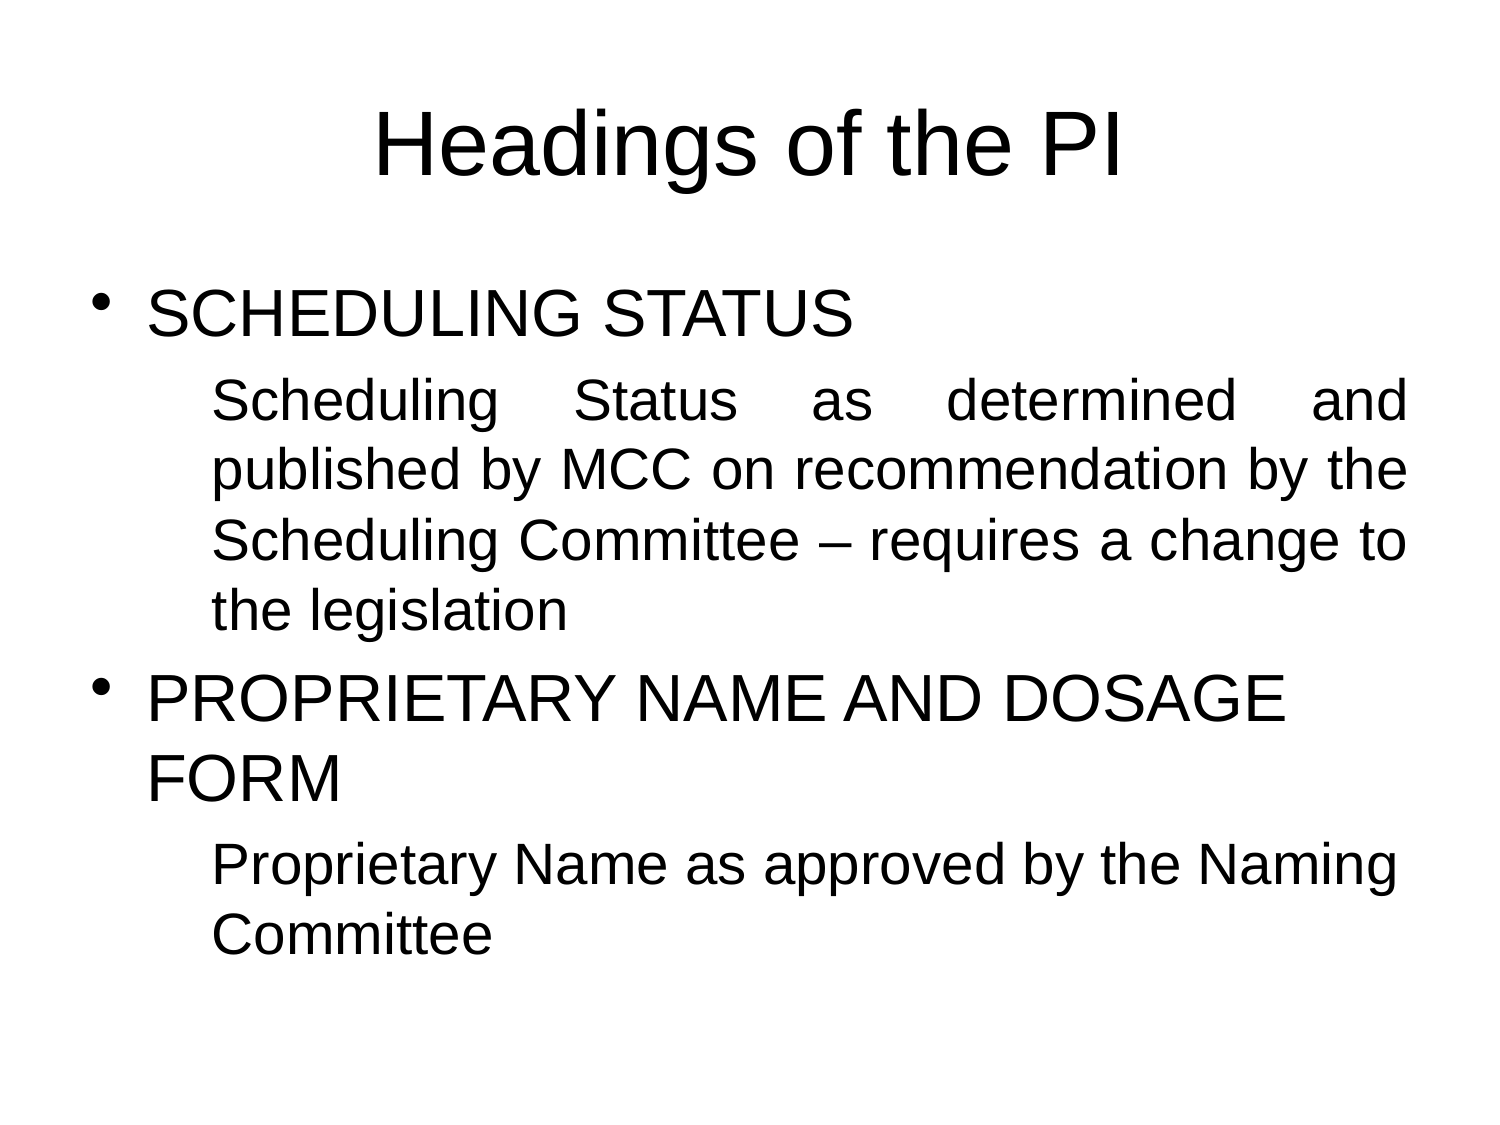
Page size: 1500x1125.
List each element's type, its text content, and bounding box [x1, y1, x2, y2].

title Headings of the PI [75, 45, 1425, 233]
list SCHEDULING STATUS Scheduling Status as determined and published by MCC on recommendation by the Scheduling Committee – requires a change to the legislation PROPRIETARY NAME AND DOSAGE FORM Proprietary Name as approved by the Naming Committee [75, 262, 1425, 1005]
